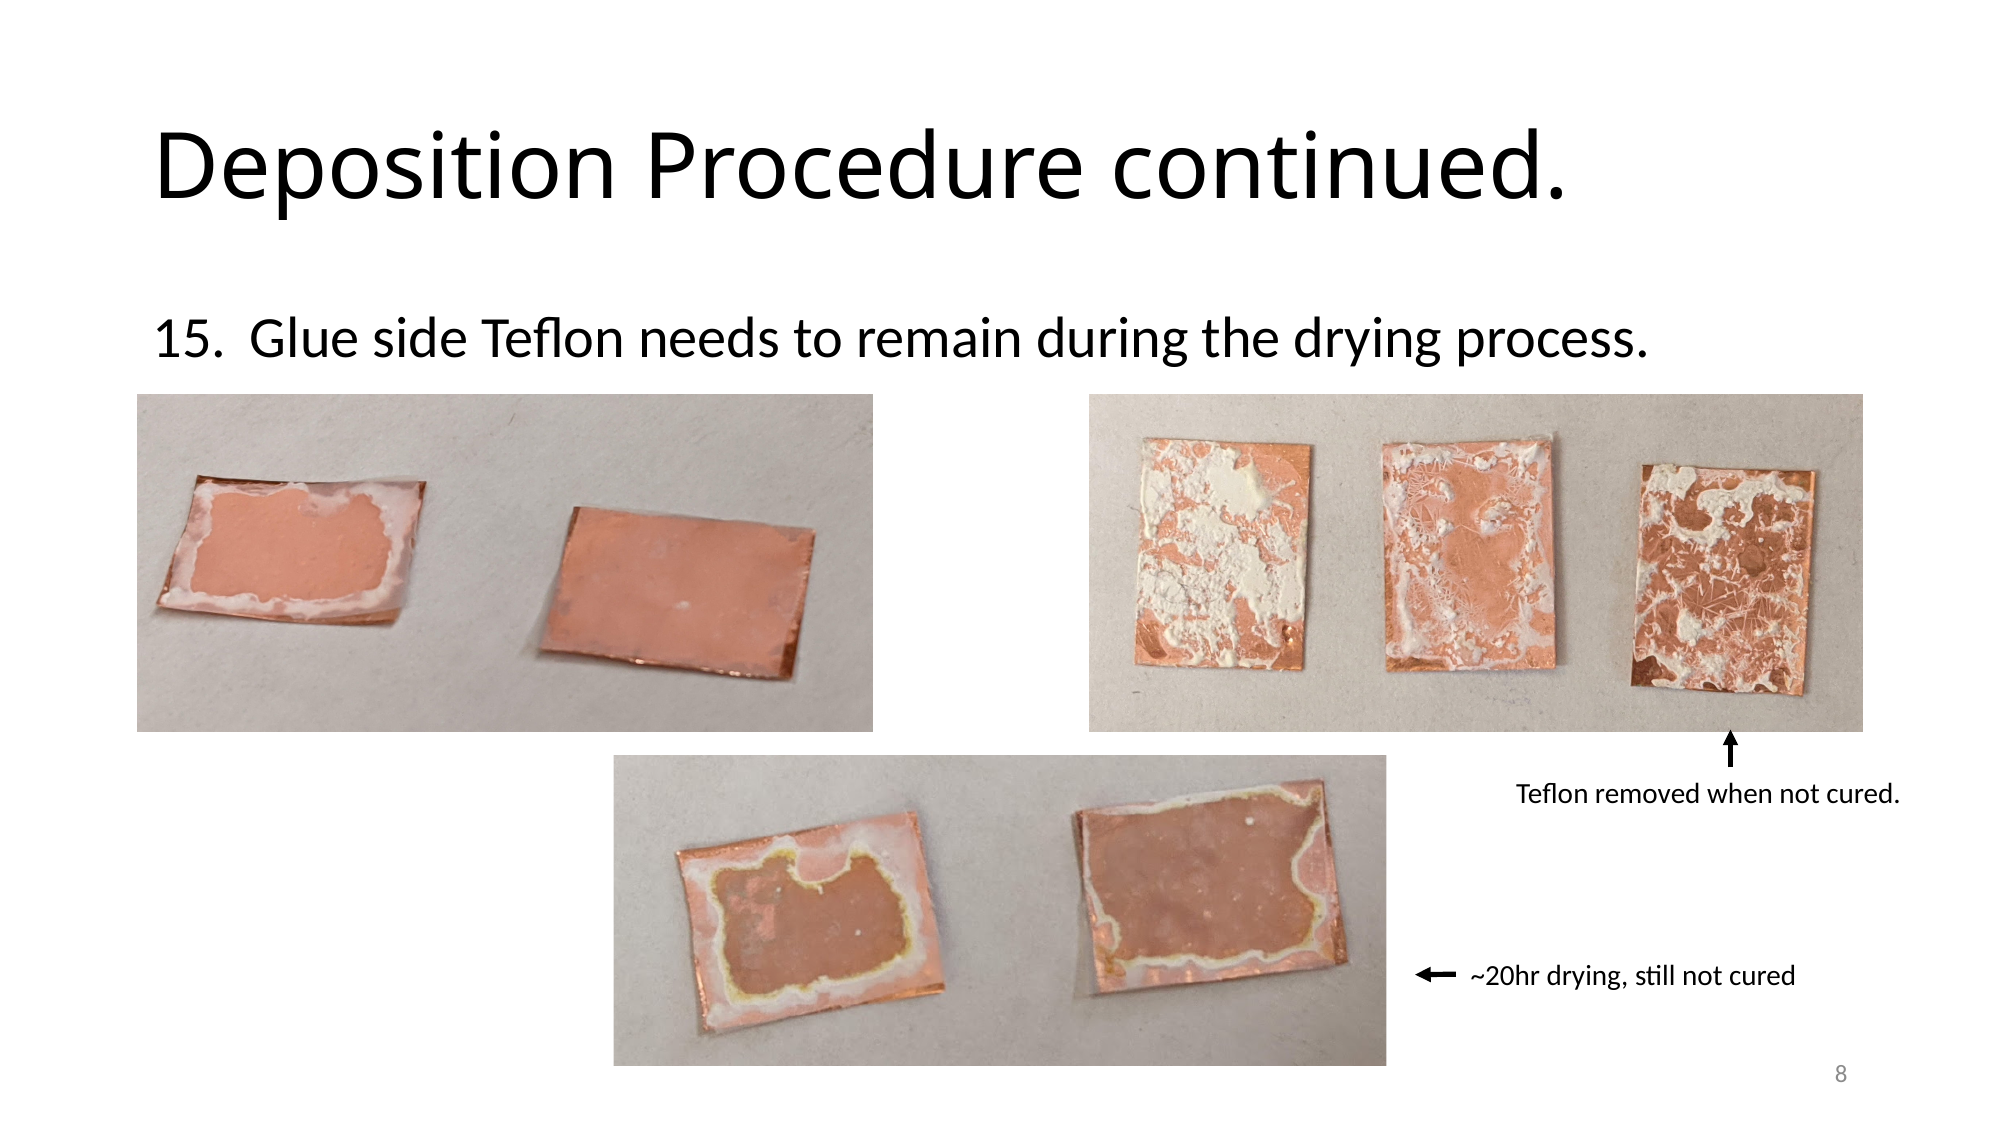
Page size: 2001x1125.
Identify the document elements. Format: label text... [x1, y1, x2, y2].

picture [1089, 394, 1863, 732]
text_box Teflon removed when not cured. [1501, 767, 1960, 817]
list Glue side Teflon needs to remain during the drying process. [137, 299, 1863, 1014]
slide_number 8 [1412, 1042, 1863, 1103]
picture [137, 394, 873, 732]
title Deposition Procedure continued. [137, 59, 1863, 278]
picture [613, 755, 1387, 1066]
text_box ~20hr drying, still not cured [1455, 949, 1812, 1000]
